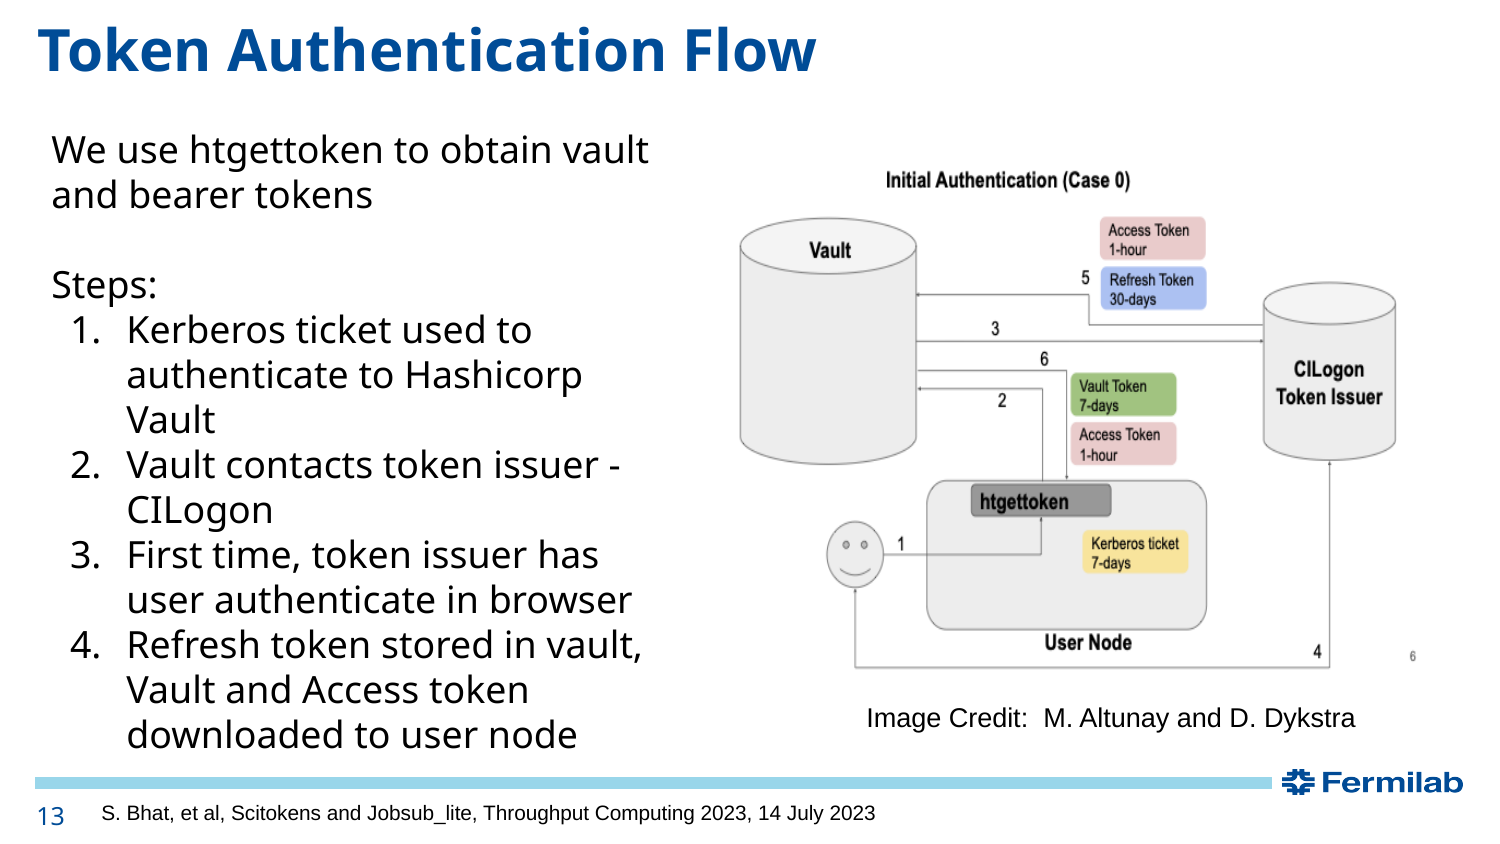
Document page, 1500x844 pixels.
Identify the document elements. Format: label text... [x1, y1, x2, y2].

picture [647, 126, 1434, 686]
text_box We use htgettoken to obtain vault and bearer tokens Steps: Kerberos ticket used to authenticate to Hashicorp Vault Vault contacts token issuer - CILogon First time, token issuer has user authenticate in browser Refresh token stored in vault, Vault and Access token downloaded to user node [36, 111, 680, 772]
slide_number 13 [36, 800, 105, 830]
title Token Authentication Flow [37, 30, 1463, 84]
text_box Image Credit: M. Altunay and D. Dykstra [851, 694, 1408, 749]
picture [1282, 769, 1463, 795]
